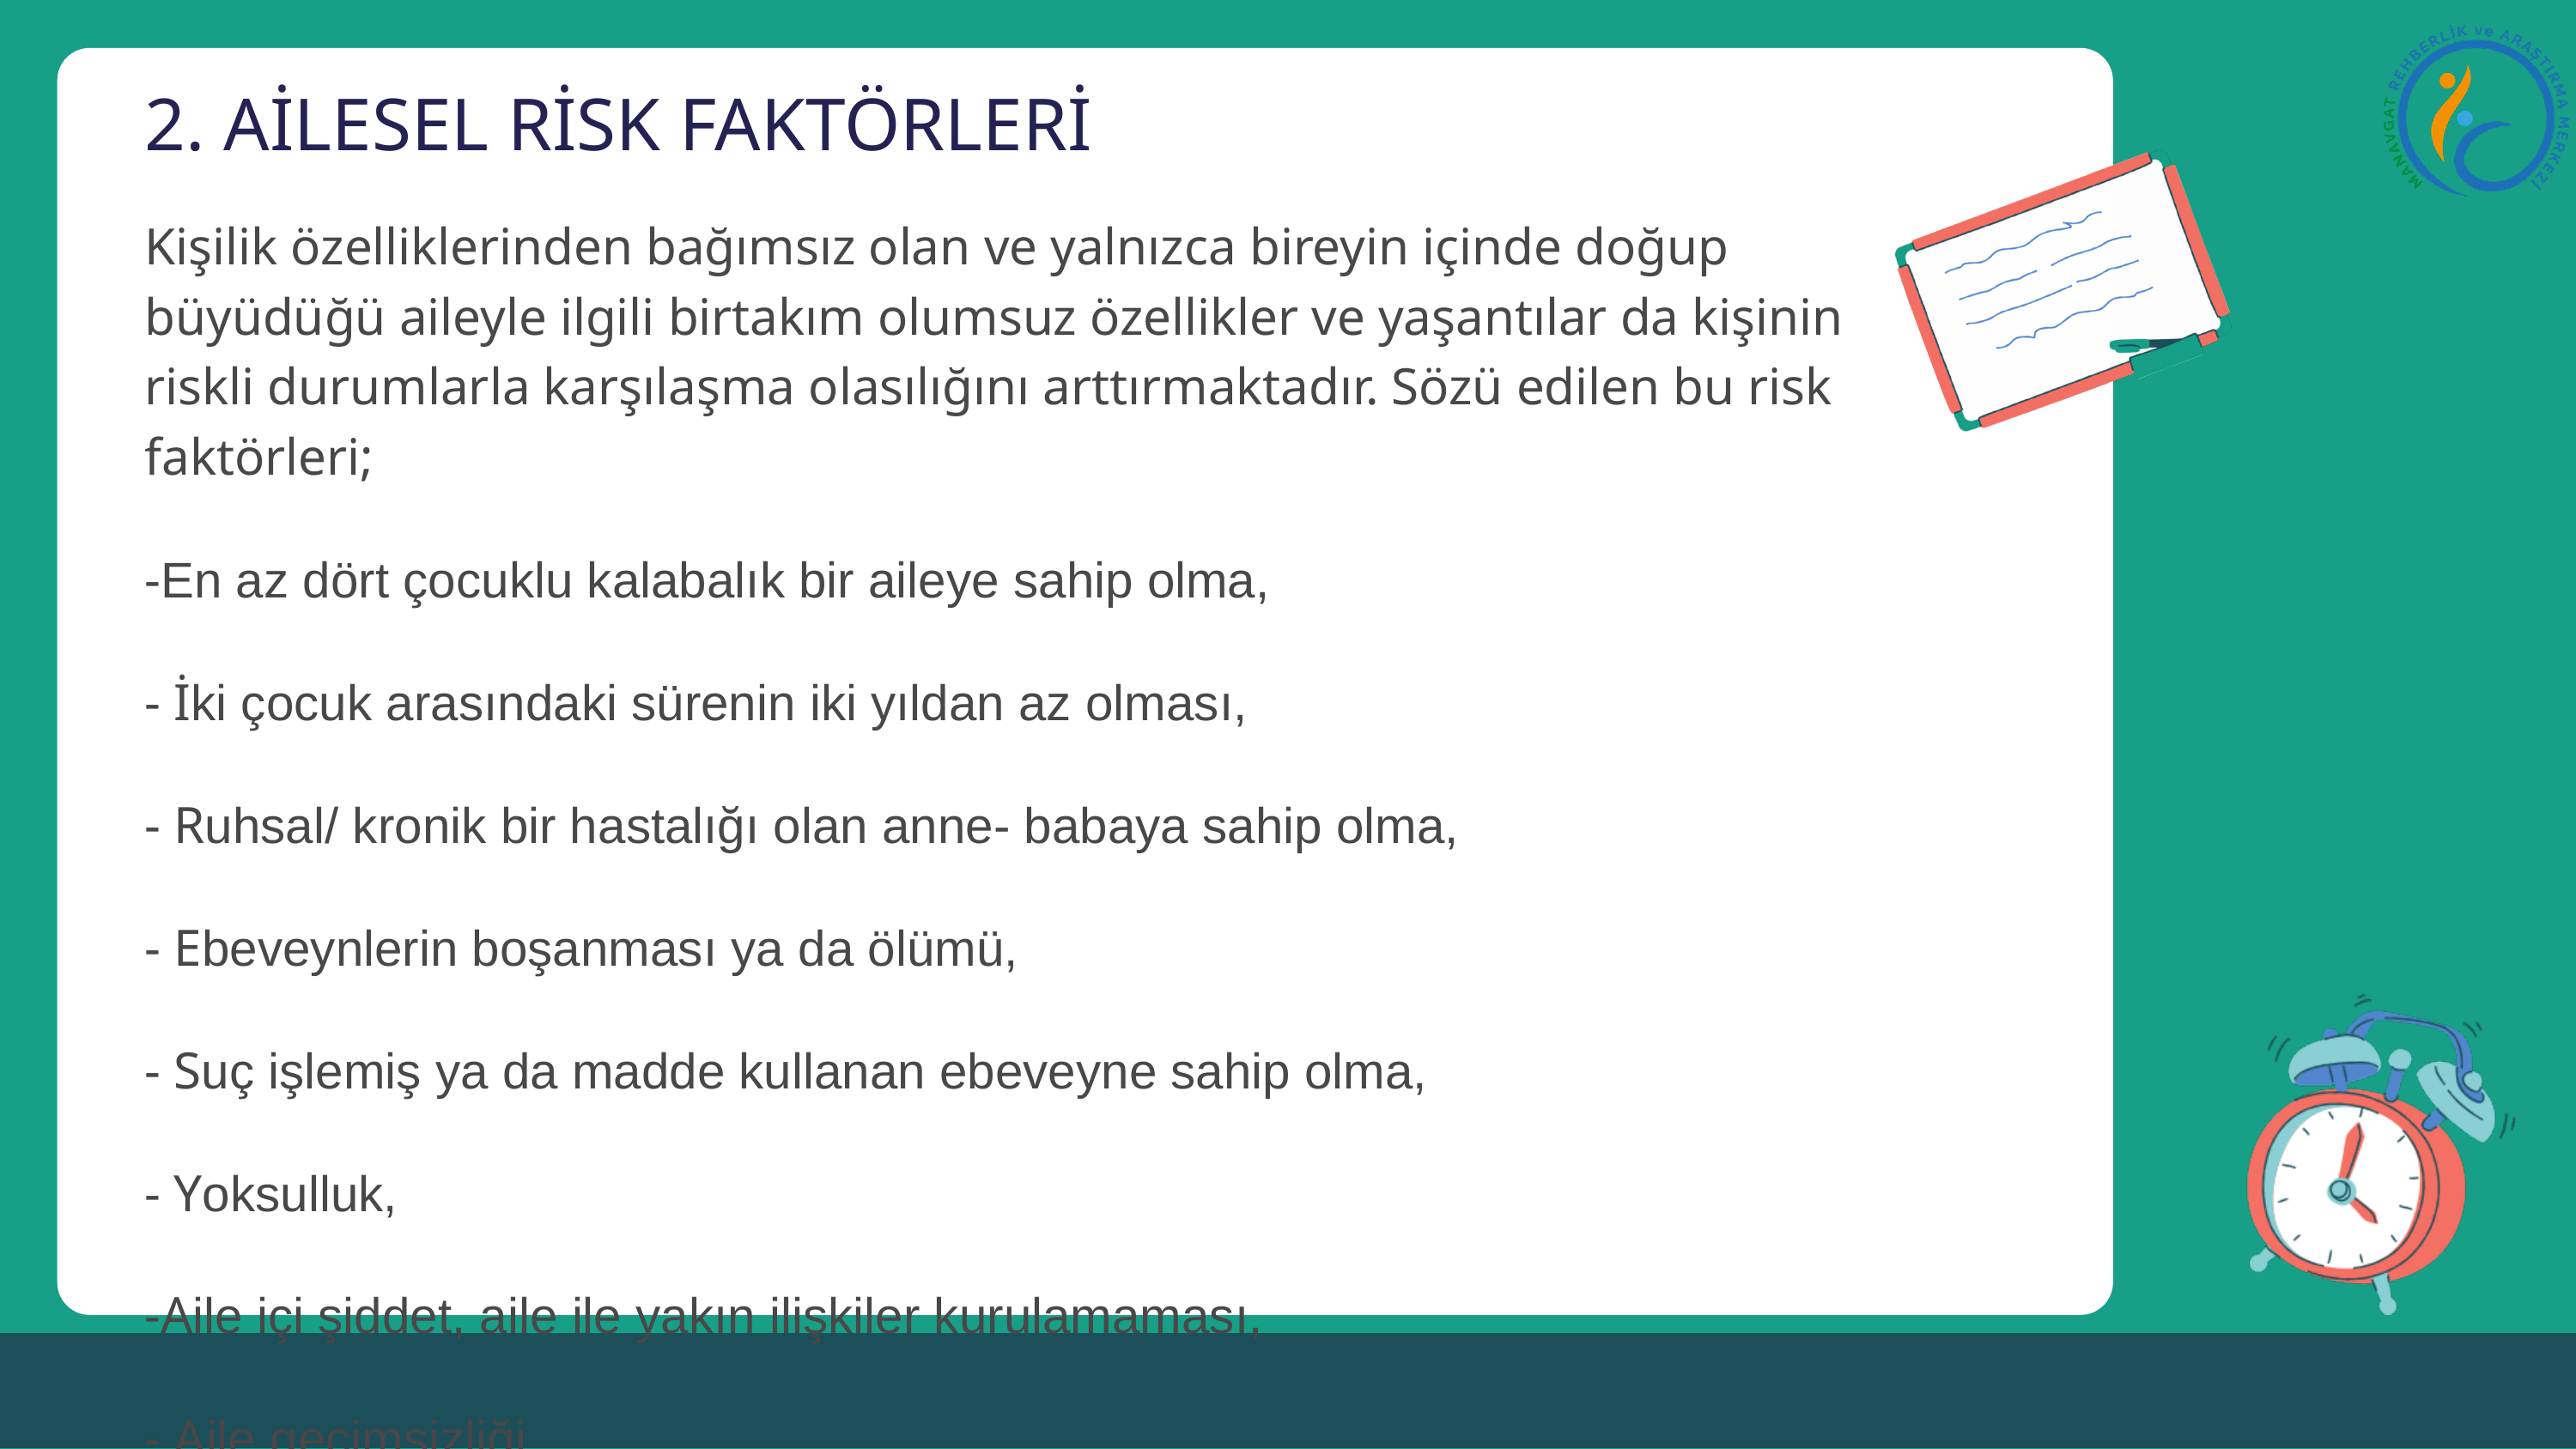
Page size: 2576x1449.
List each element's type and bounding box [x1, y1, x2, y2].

text_box [0, 1332, 2576, 1449]
text_box [144, 72, 1950, 1389]
picture [1950, 145, 2240, 399]
picture [2376, 17, 2576, 205]
picture [2239, 994, 2516, 1316]
text_box [57, 47, 2114, 1316]
